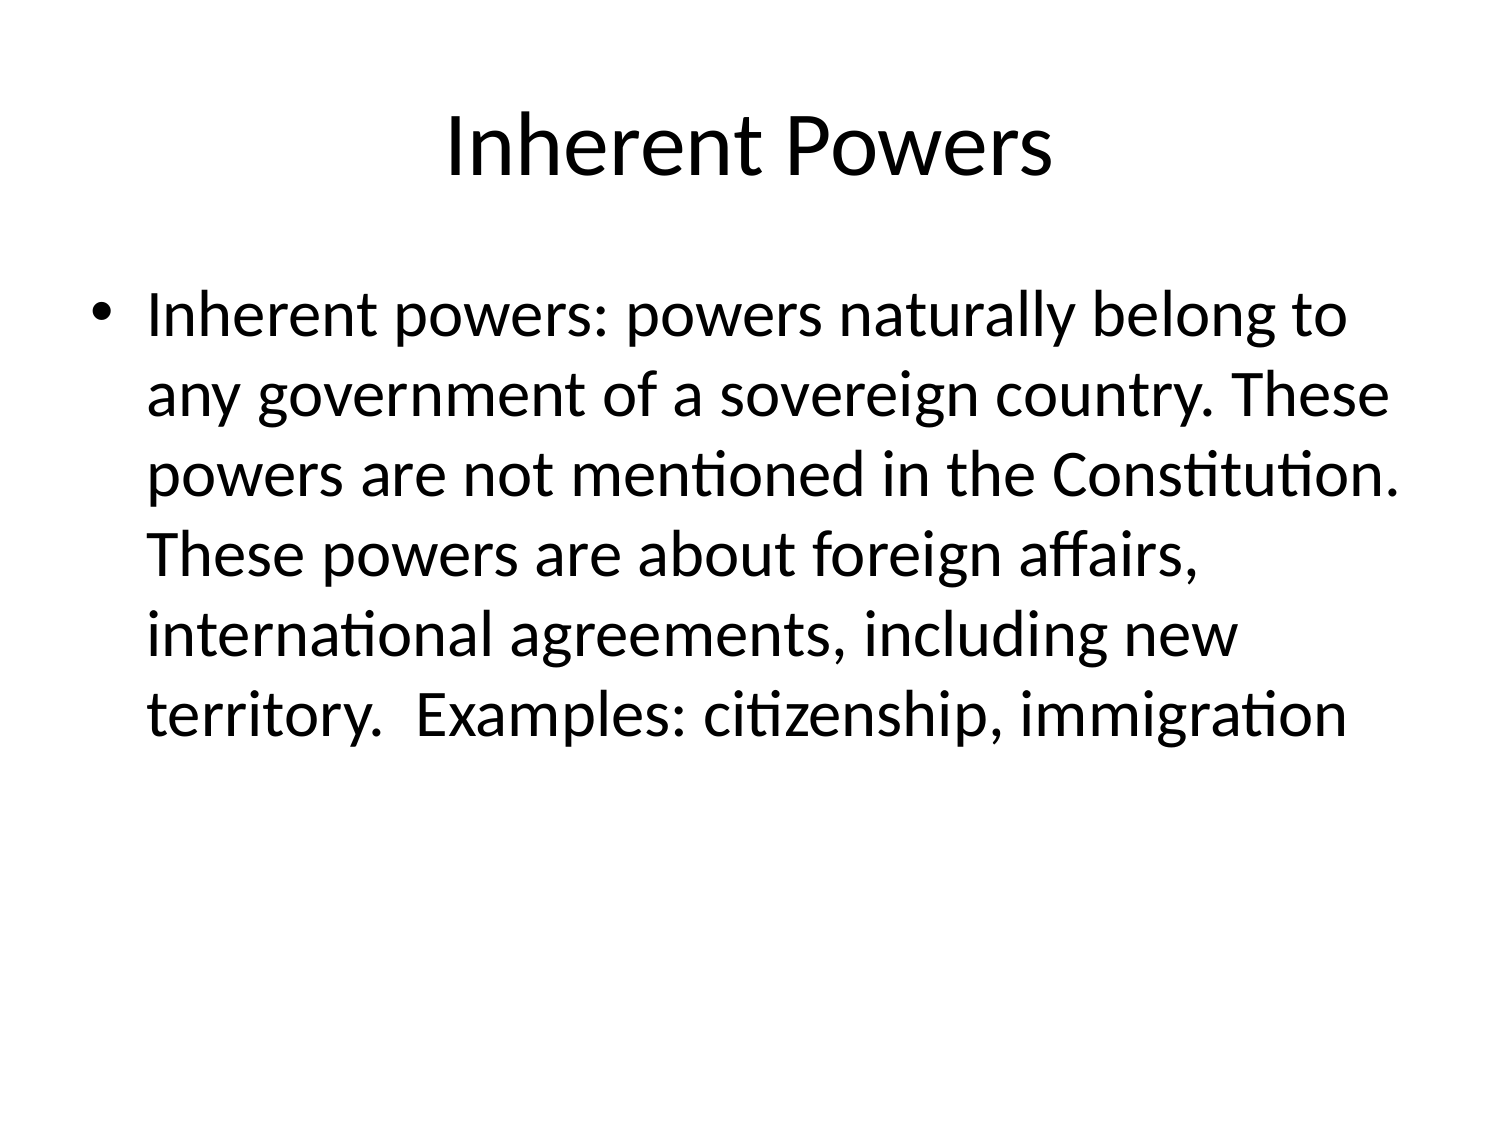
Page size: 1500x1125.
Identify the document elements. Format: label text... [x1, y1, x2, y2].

list Inherent powers: powers naturally belong to any government of a sovereign country. These powers are not mentioned in the Constitution. These powers are about foreign affairs, international agreements, including new territory. Examples: citizenship, immigration [75, 262, 1425, 1005]
title Inherent Powers [75, 45, 1425, 233]
